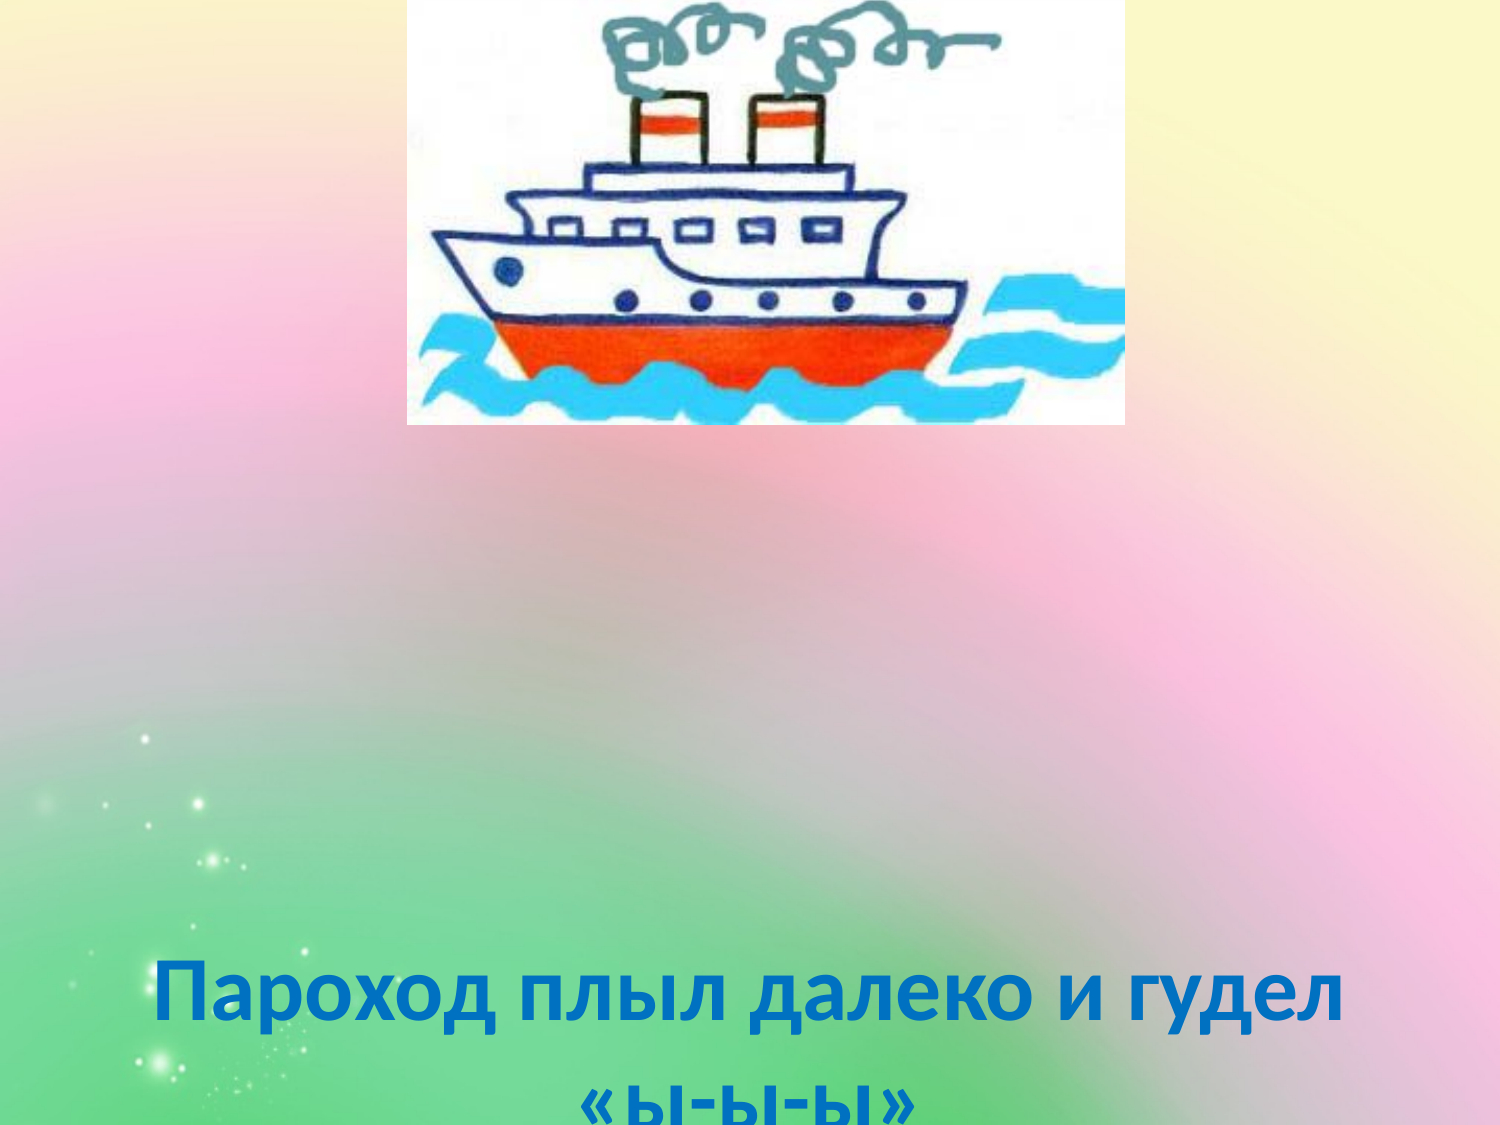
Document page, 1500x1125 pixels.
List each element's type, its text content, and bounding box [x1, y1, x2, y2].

picture [0, 0, 1500, 1125]
title Пароход плыл далеко и гудел «ы-ы-ы» [74, 952, 1426, 1125]
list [407, 0, 1125, 426]
